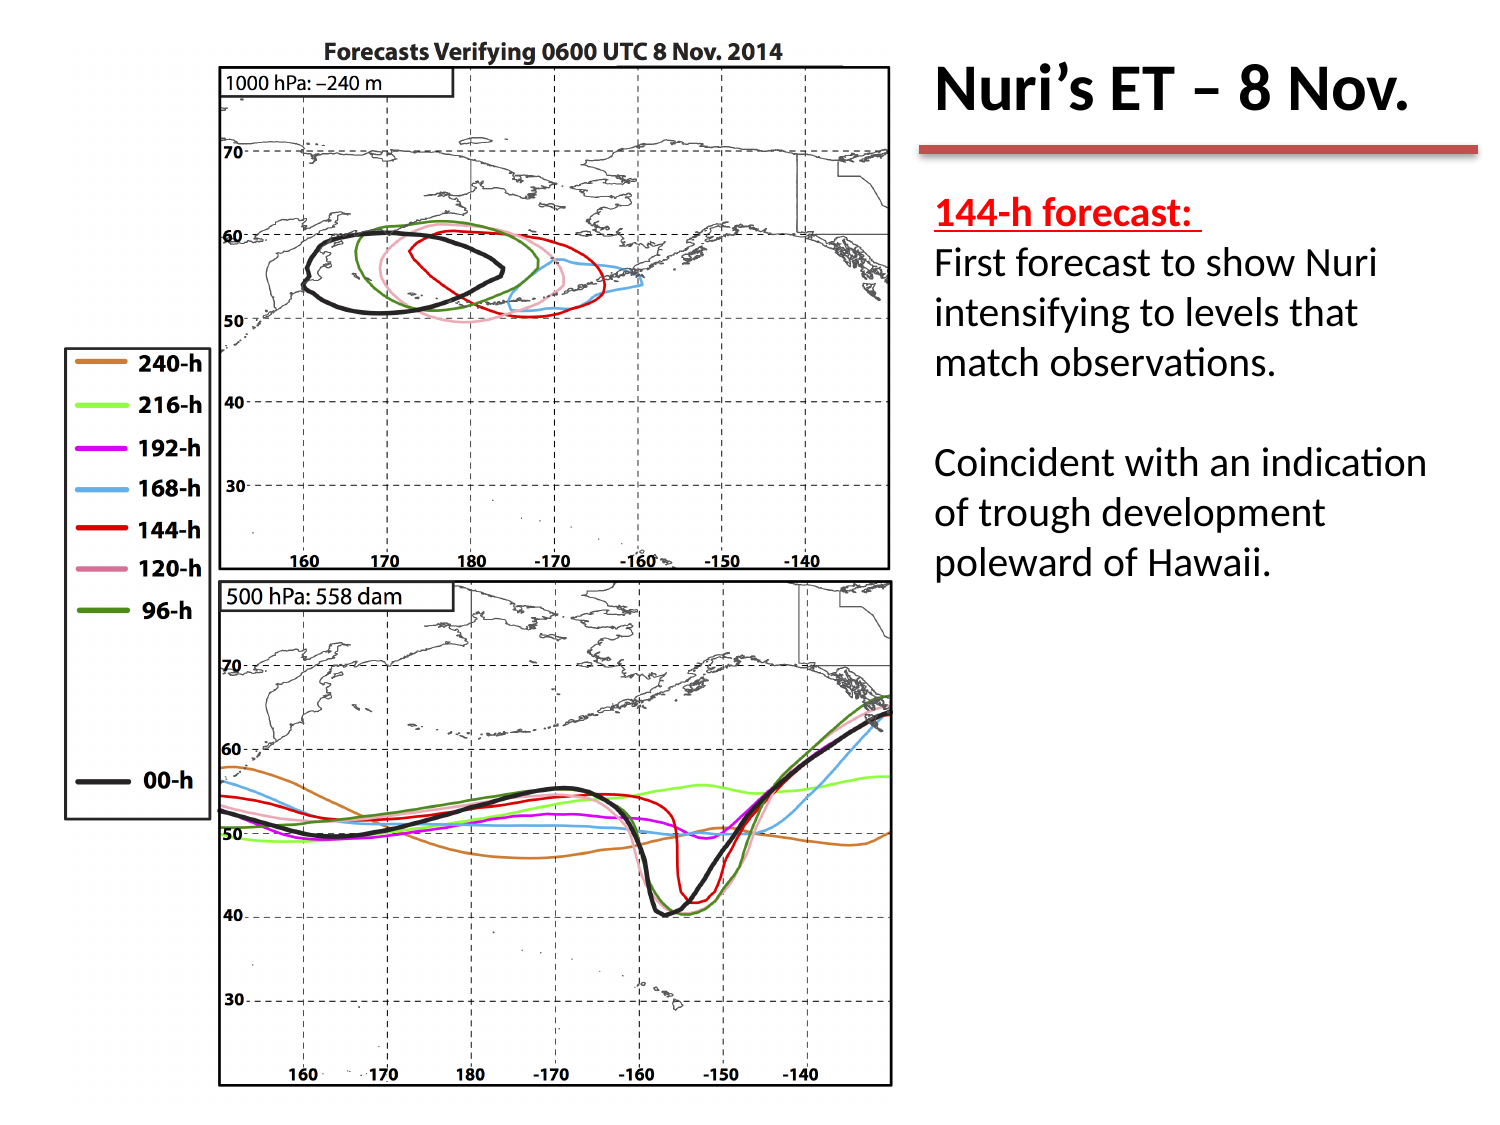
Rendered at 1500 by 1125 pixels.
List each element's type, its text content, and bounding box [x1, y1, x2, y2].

text_box 144-h forecast: First forecast to show Nuri intensifying to levels that match observations. Coincident with an indication of trough development poleward of Hawaii. [919, 177, 1450, 643]
text_box Nuri’s ET – 8 Nov. [919, 36, 1478, 131]
picture [64, 36, 893, 1103]
